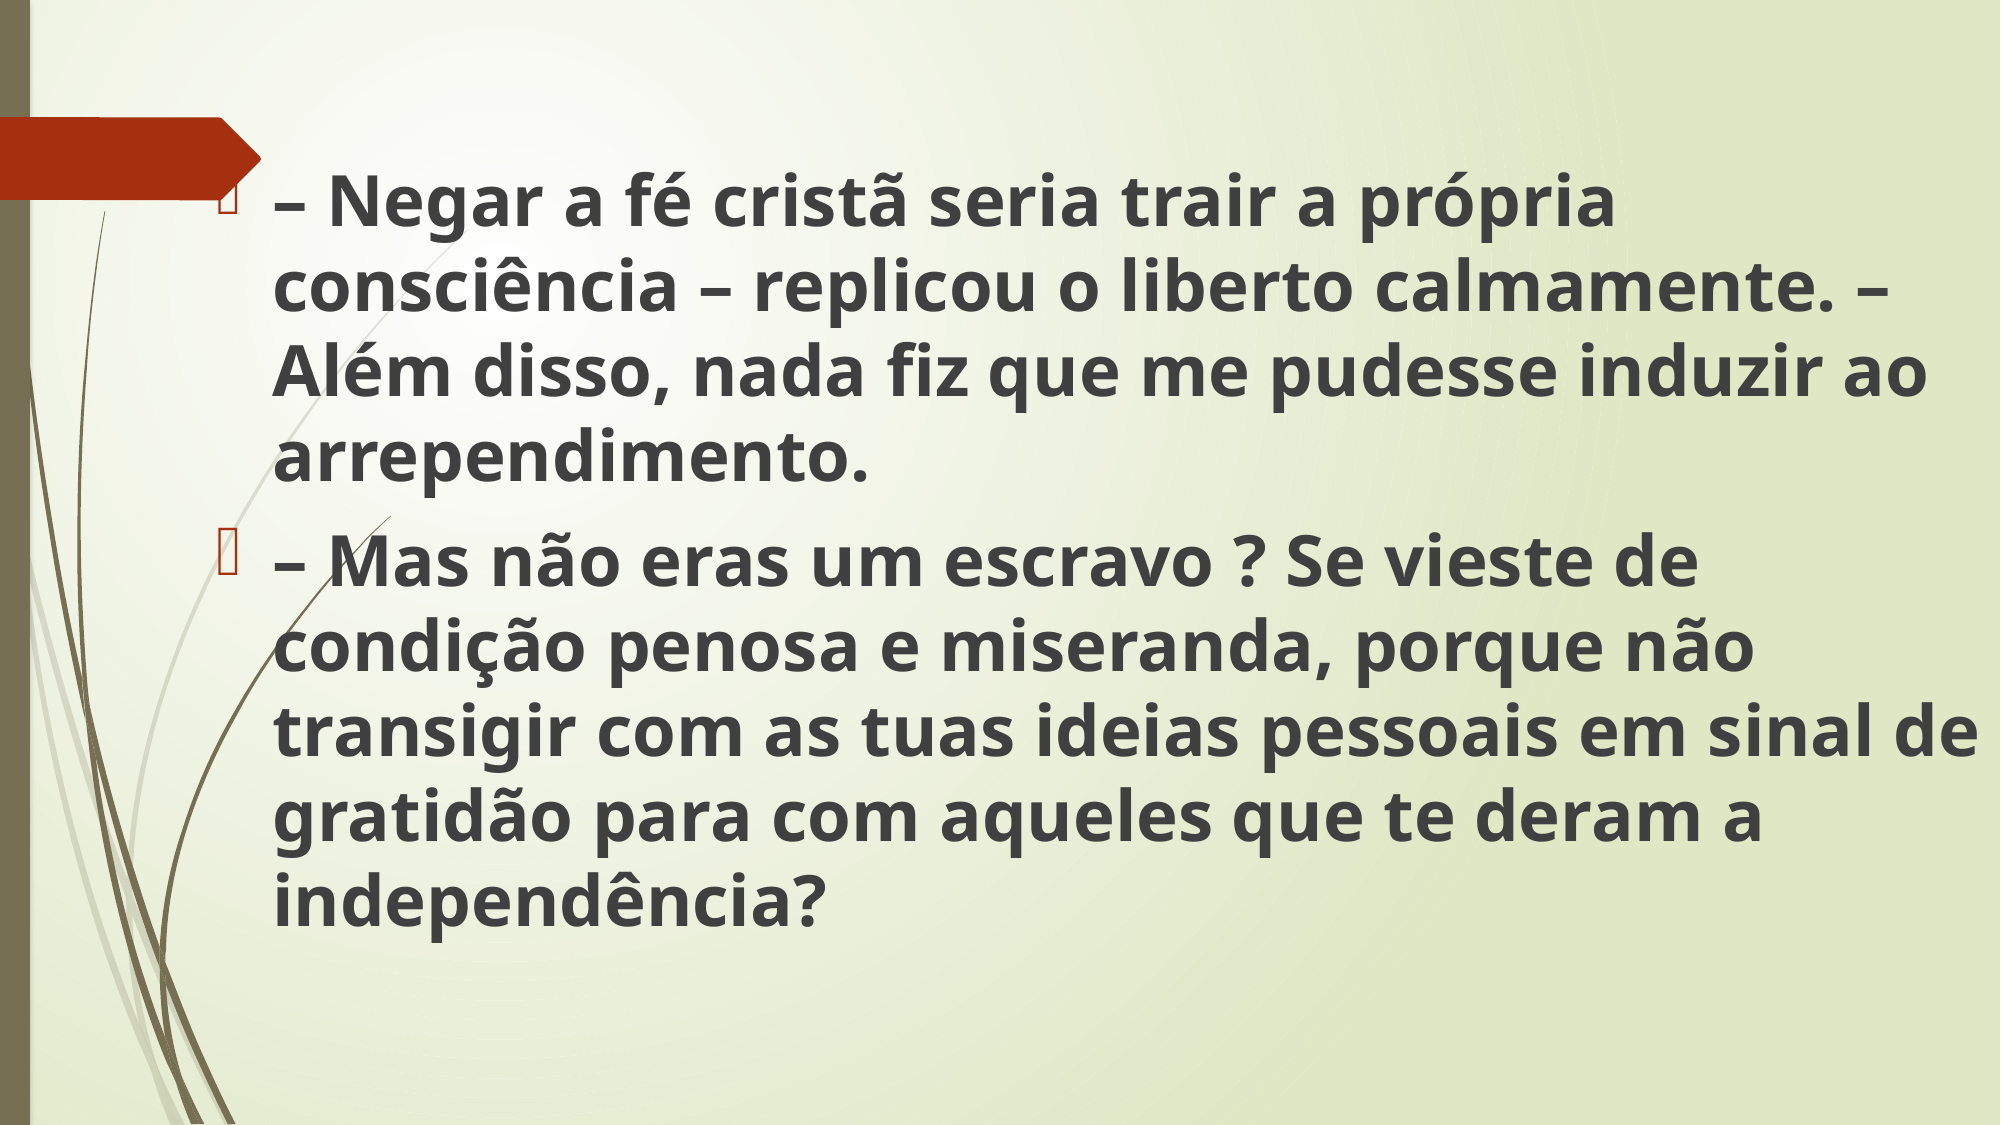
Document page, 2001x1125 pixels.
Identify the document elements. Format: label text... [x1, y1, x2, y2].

list – Negar a fé cristã seria trair a própria consciência – replicou o liberto calmamente. – Além disso, nada fiz que me pudesse induzir ao arrependimento. – Mas não eras um escravo ? Se vieste de condição penosa e miseranda, porque não transigir com as tuas ideias pessoais em sinal de gratidão para com aqueles que te deram a independência? [201, 0, 2000, 1125]
